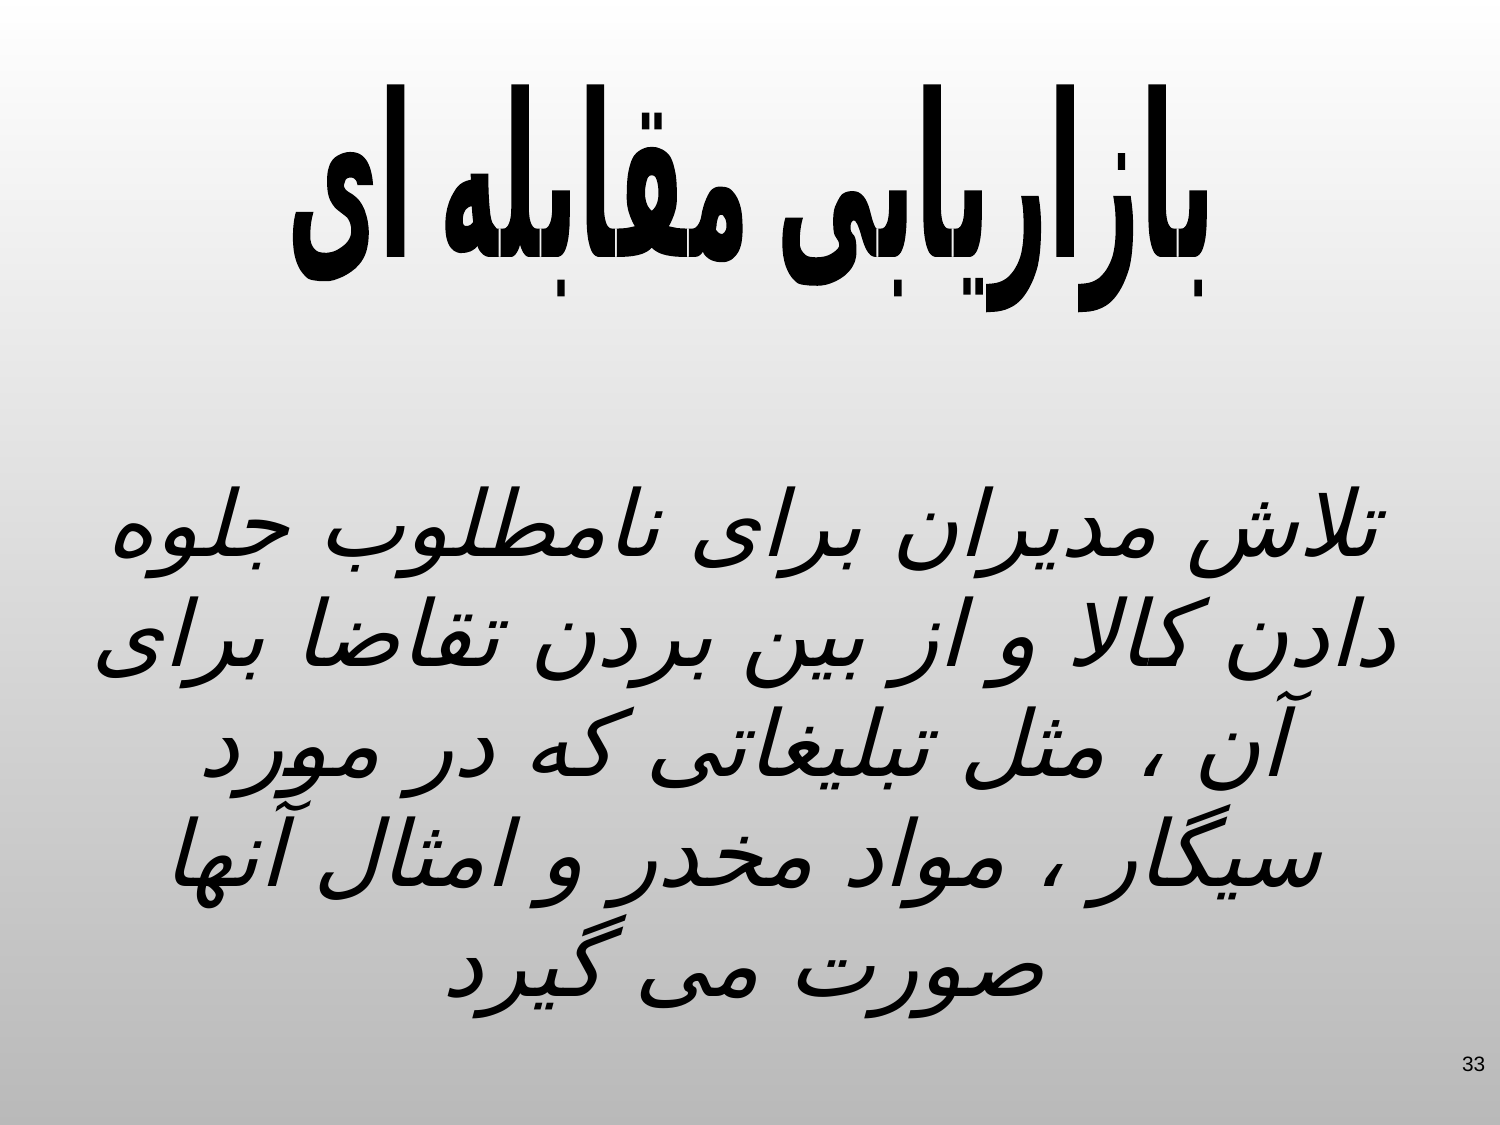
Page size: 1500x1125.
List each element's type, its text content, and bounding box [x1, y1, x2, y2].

text_box تلاش مدیران برای نامطلوب جلوه دادن کالا و از بین بردن تقاضا برای آن ، مثل تبلیغاتی که در مورد سیگار ، مواد مخدر و امثال آنها صورت می گیرد [74, 457, 1413, 1023]
slide_number 33 [1149, 1024, 1500, 1103]
